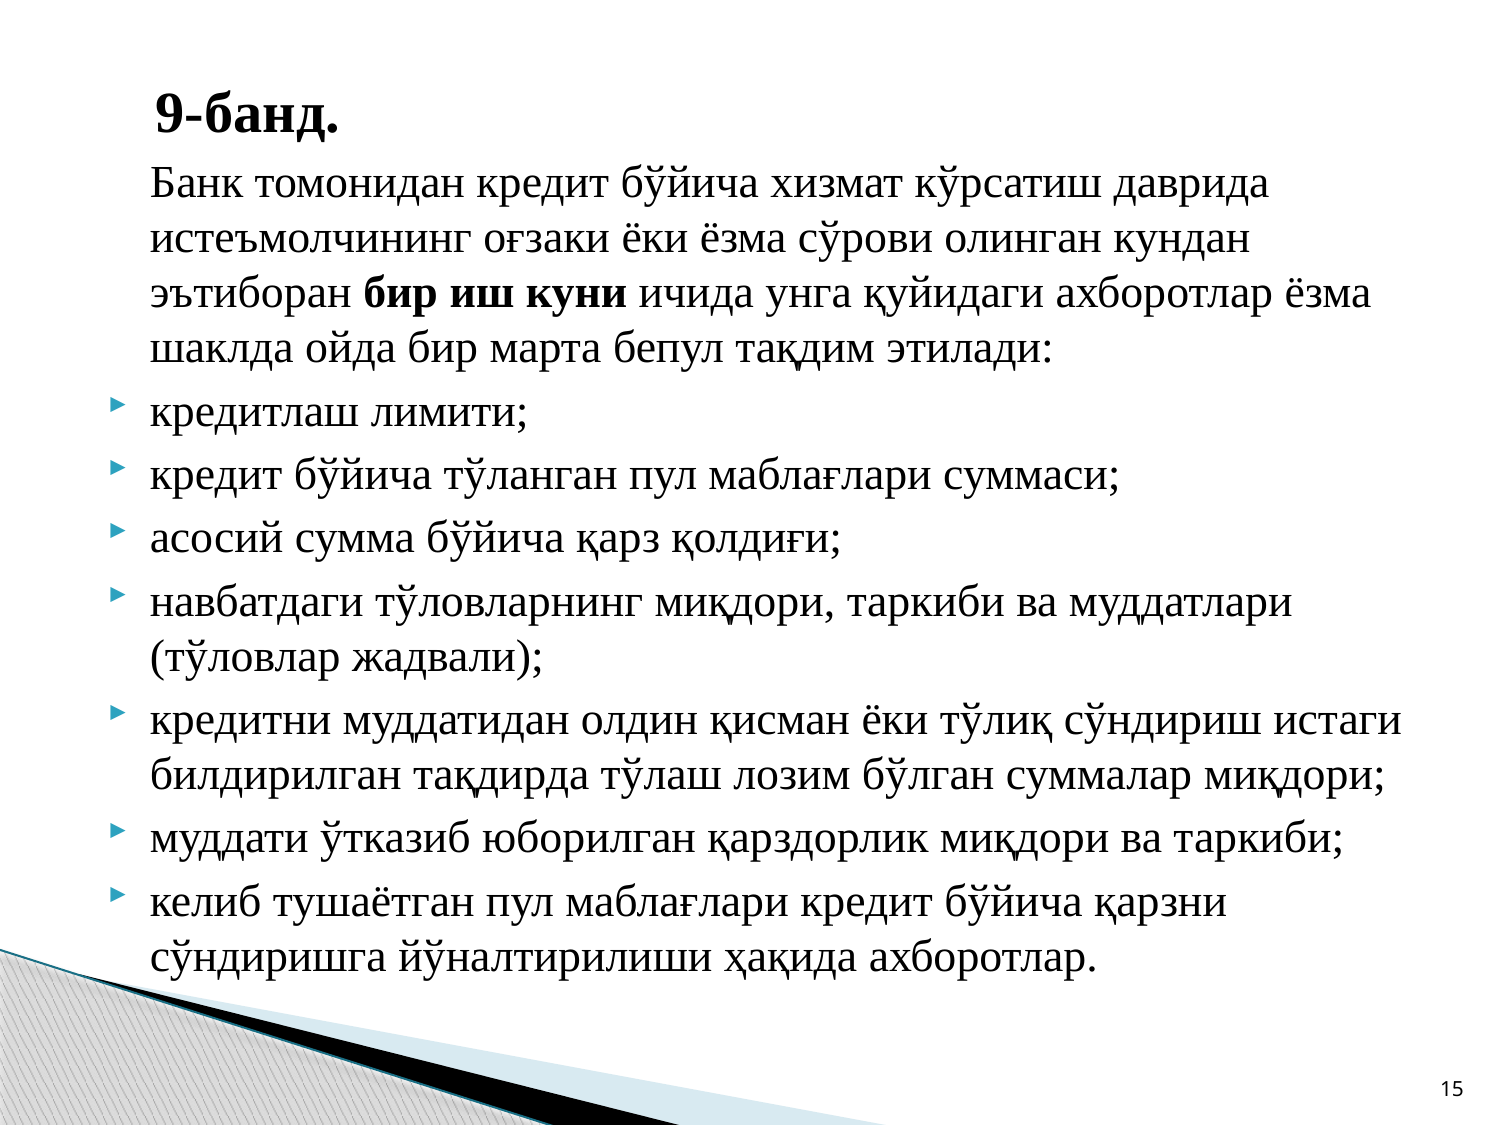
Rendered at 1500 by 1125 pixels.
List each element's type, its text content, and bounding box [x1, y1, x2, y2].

list 9-банд. Банк томонидан кредит бўйича хизмат кўрсатиш даврида истеъмолчининг оғзаки ёки ёзма сўрови олинган кундан эътиборан бир иш куни ичида унга қуйидаги ахборотлар ёзма шаклда ойда бир марта бепул тақдим этилади: кредитлаш лимити; кредит бўйича тўланган пул маблағлари суммаси; асосий сумма бўйича қарз қолдиғи; навбатдаги тўловларнинг миқдори, таркиби ва муддатлари (тўловлар жадвали); кредитни муддатидан олдин қисман ёки тўлиқ сўндириш истаги билдирилган тақдирда тўлаш лозим бўлган суммалар миқдори; муддати ўтказиб юборилган қарздорлик миқдори ва таркиби; келиб тушаётган пул маблағлари кредит бўйича қарзни сўндиришга йўналтирилиши ҳақида ахборотлар. [74, 66, 1448, 977]
slide_number 15 [1418, 1051, 1479, 1112]
